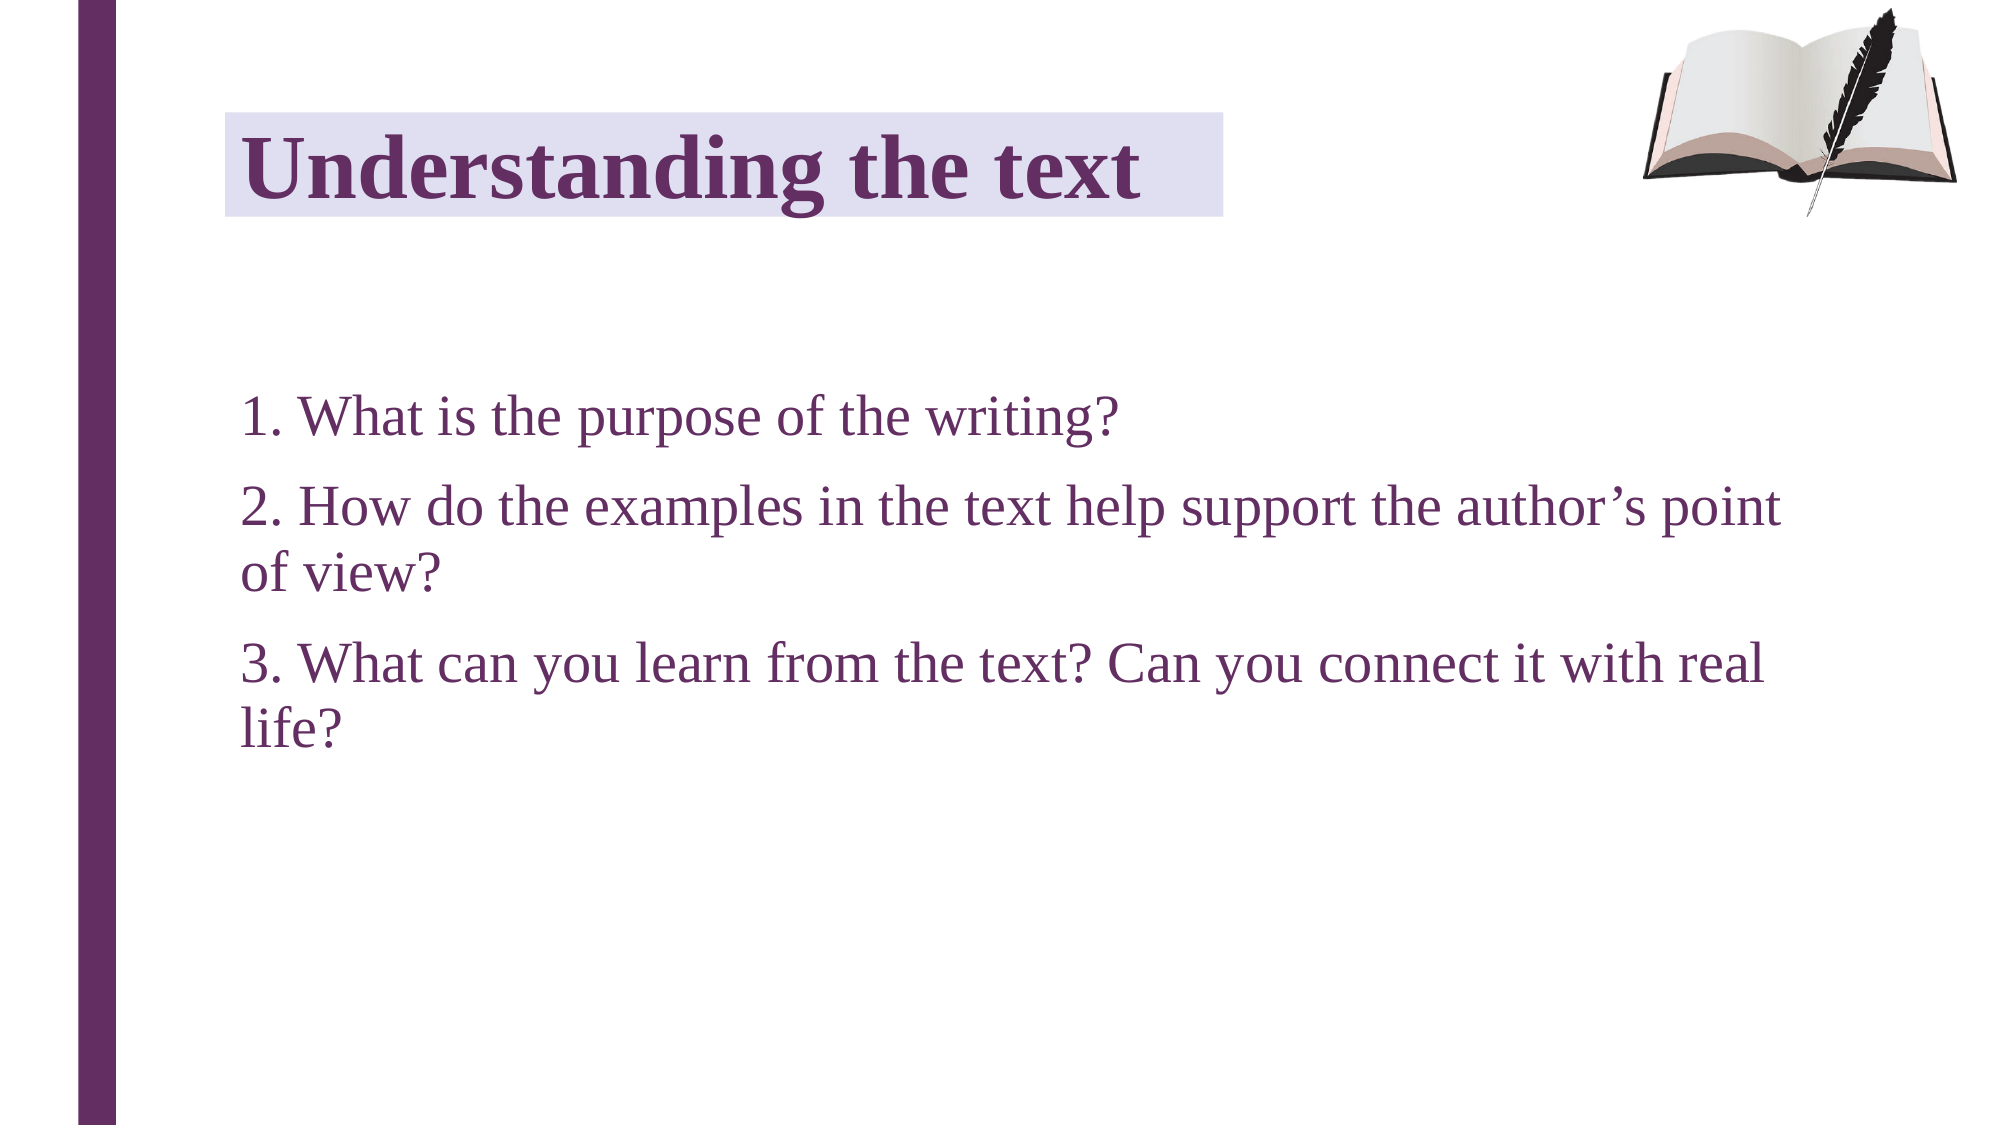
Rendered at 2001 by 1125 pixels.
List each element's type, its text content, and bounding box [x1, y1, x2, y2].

list 1. What is the purpose of the writing? 2. How do the examples in the text help support the author’s point of view? 3. What can you learn from the text? Can you connect it with real life? [225, 375, 1800, 963]
title Understanding the text [225, 112, 1224, 217]
picture [1643, 8, 1957, 217]
